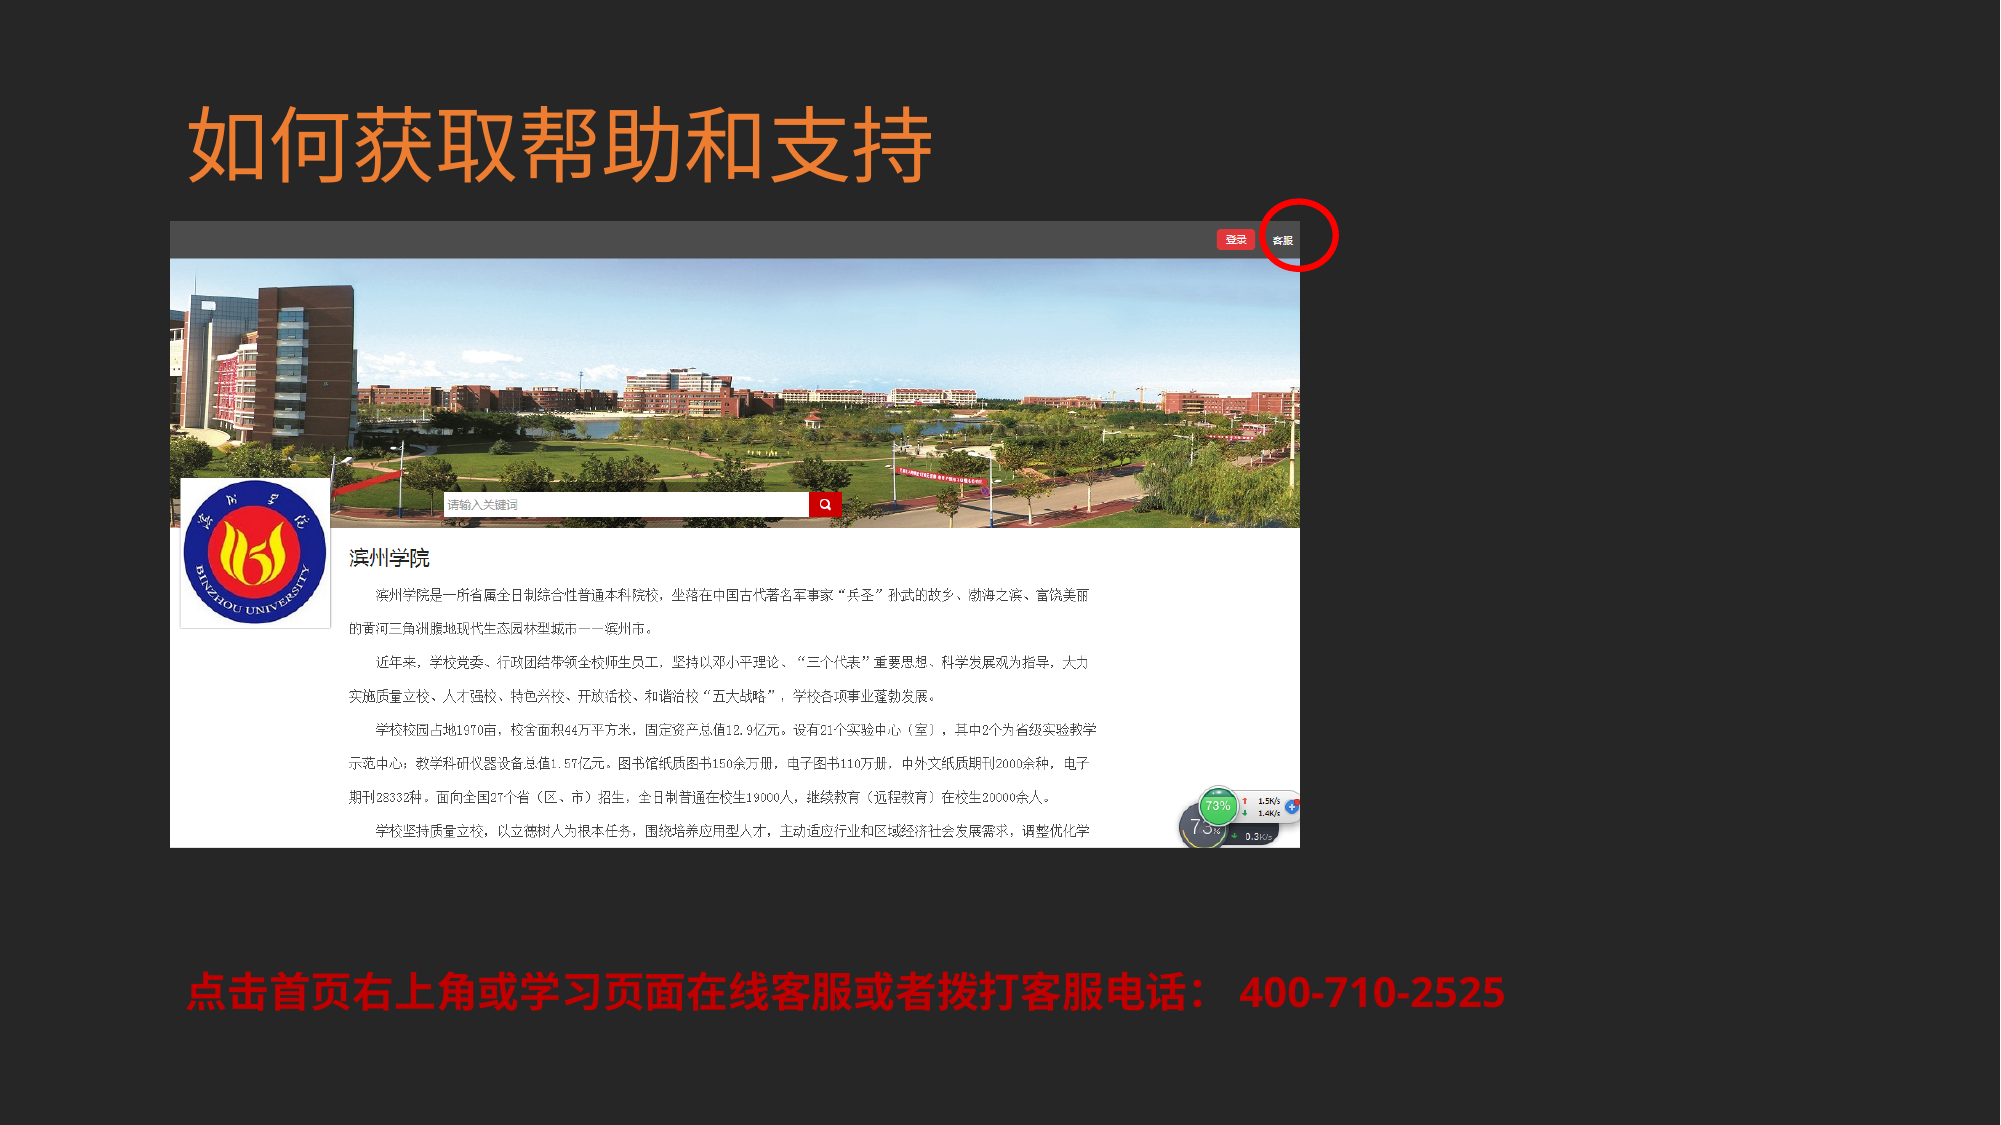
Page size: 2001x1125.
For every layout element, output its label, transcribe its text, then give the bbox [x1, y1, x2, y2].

picture [170, 221, 1300, 848]
text_box 点击首页右上角或学习页面在线客服或者拨打客服电话：400-710-2525 [170, 958, 1590, 1024]
text_box [1264, 200, 1337, 270]
text_box 如何获取帮助和支持 [170, 85, 1641, 201]
